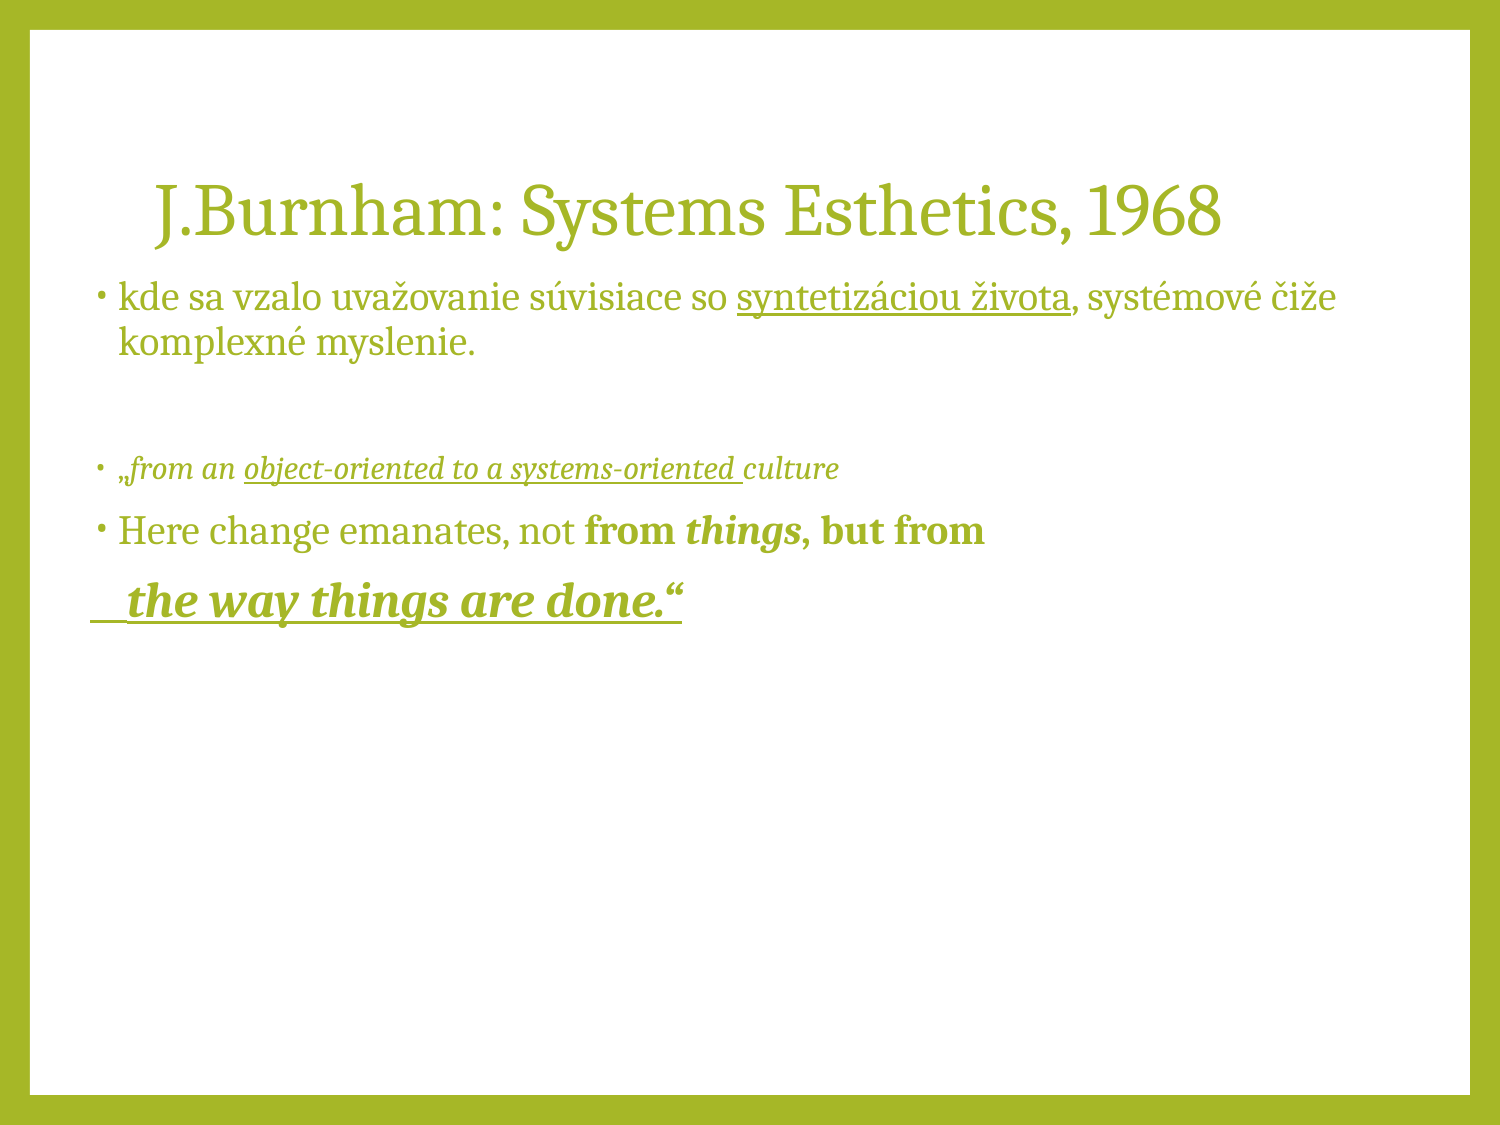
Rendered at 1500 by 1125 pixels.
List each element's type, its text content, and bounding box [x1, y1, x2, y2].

list kde sa vzalo uvažovanie súvisiace so syntetizáciou života, systémové čiže komplexné myslenie. „from an object-oriented to a systems-oriented culture Here change emanates, not from things, but from the way things are done.“ [75, 267, 1425, 965]
title J.Burnham: Systems Esthetics, 1968 [140, 99, 1356, 267]
